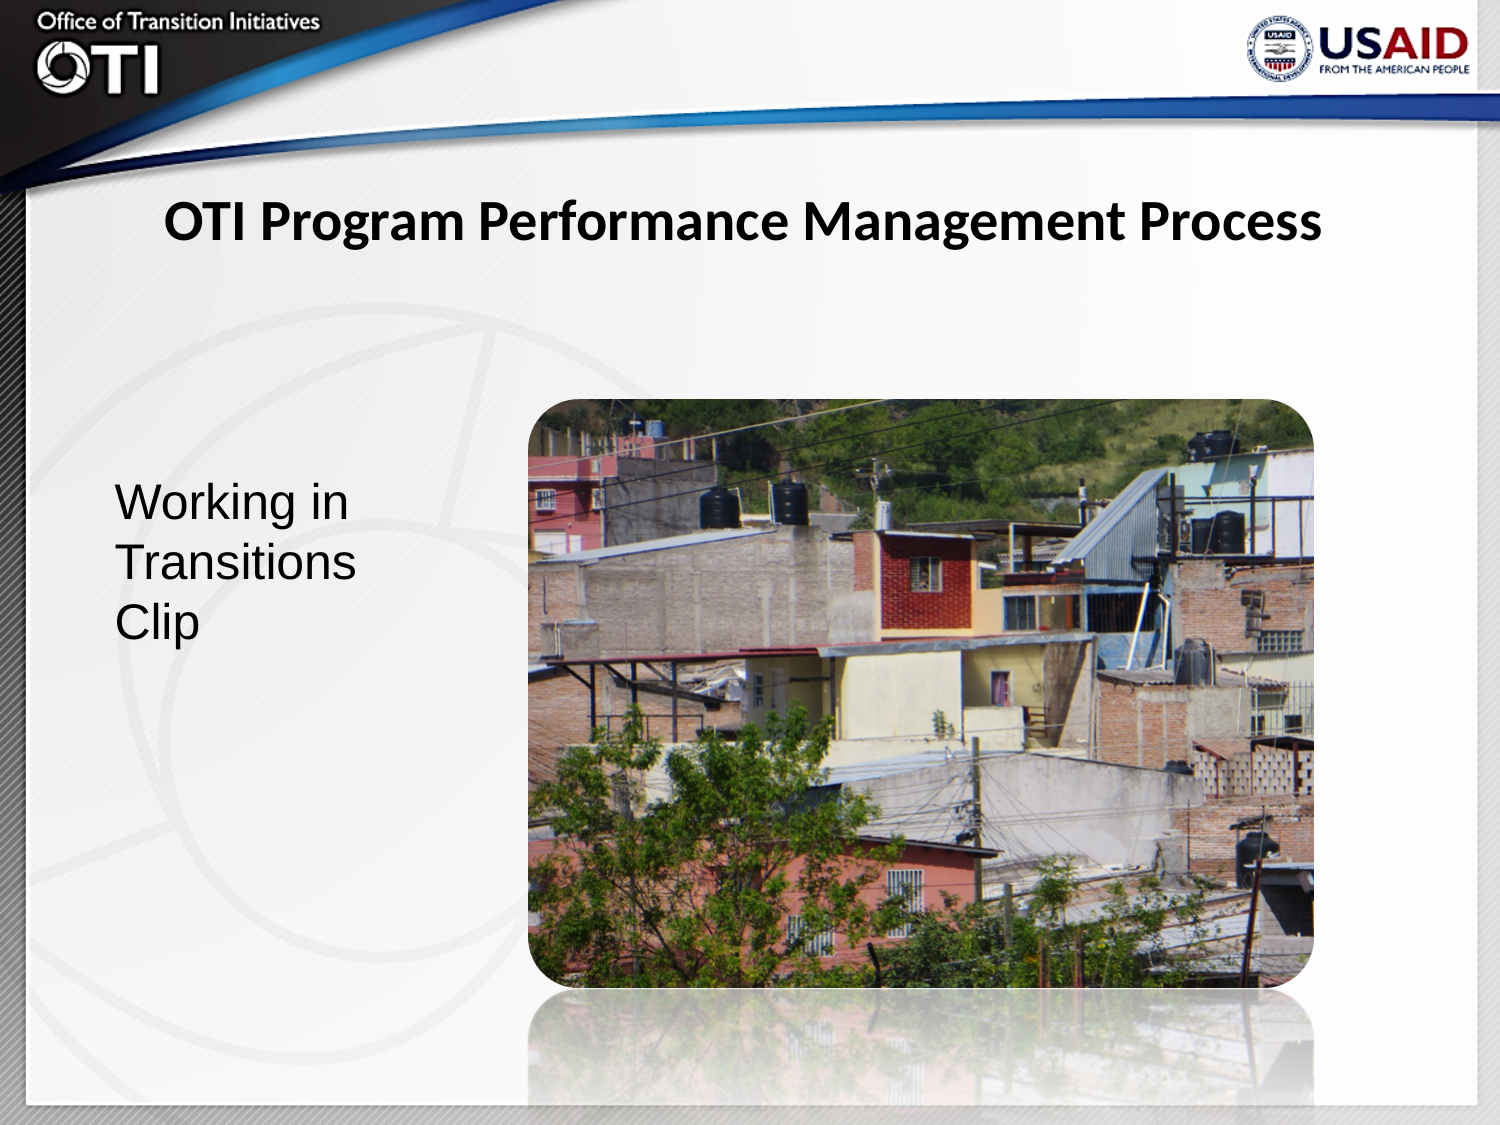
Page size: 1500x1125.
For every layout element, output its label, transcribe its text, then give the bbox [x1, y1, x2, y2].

text_box OTI Program Performance Management Process [24, 174, 1463, 260]
picture [0, 0, 1500, 1125]
text_box Working in Transitions Clip [99, 462, 413, 658]
text_box [24, 249, 1475, 888]
